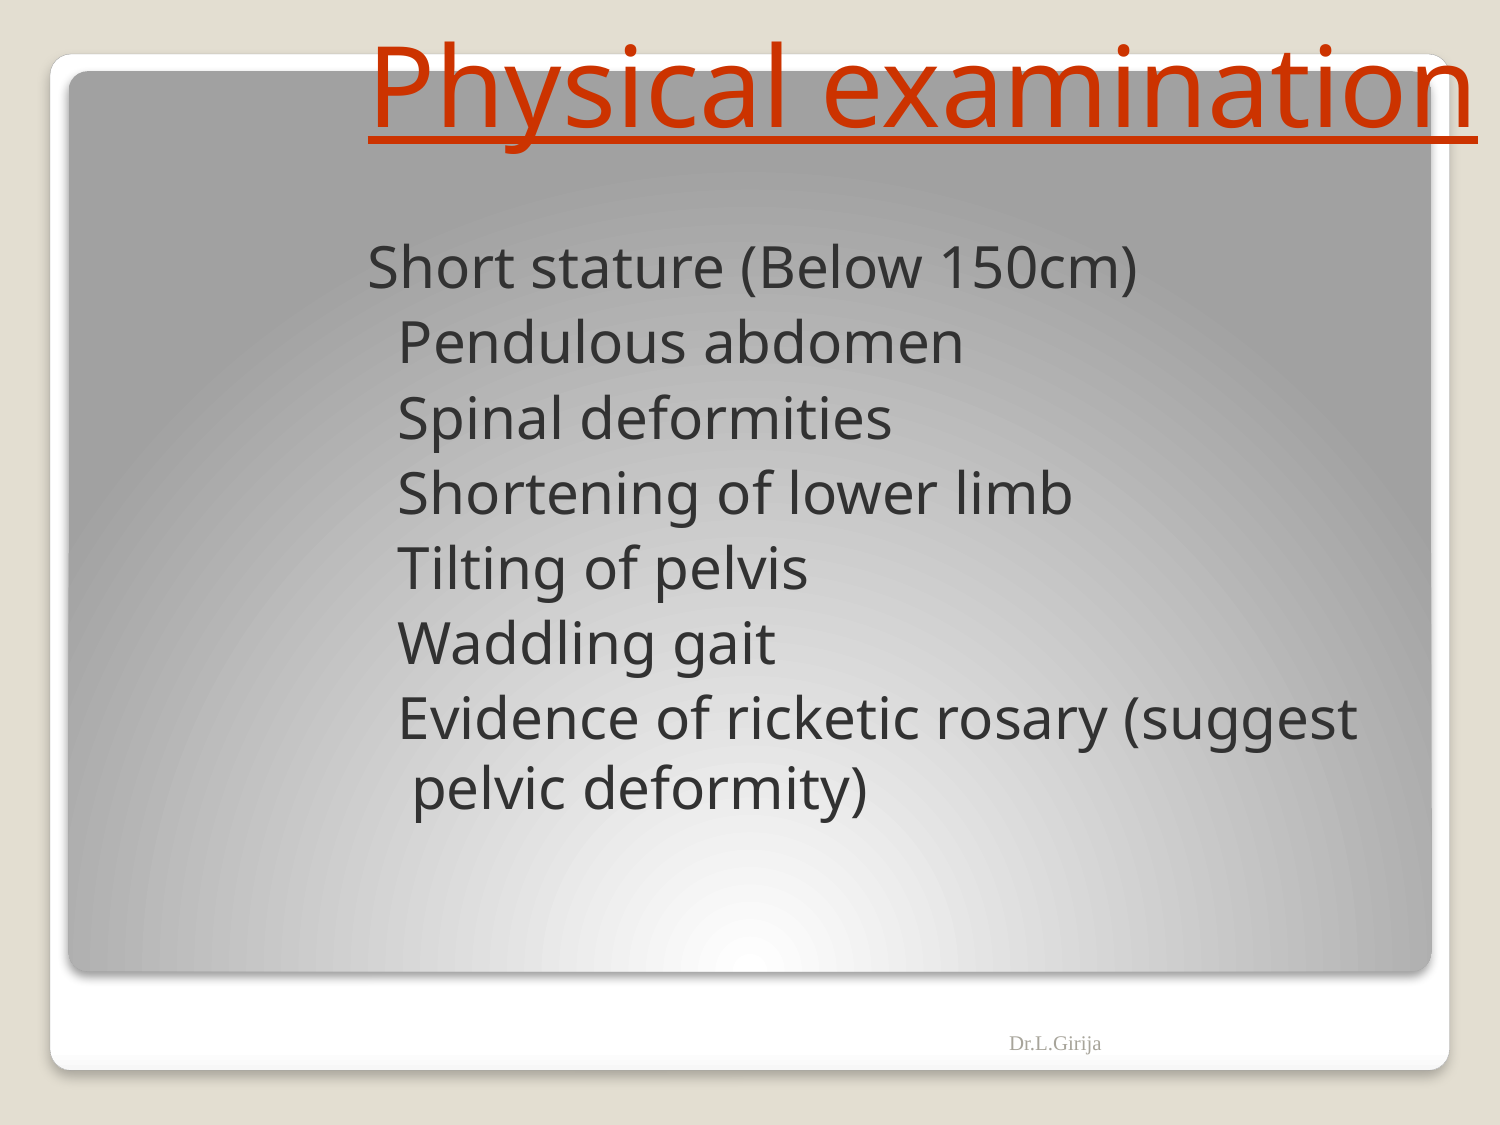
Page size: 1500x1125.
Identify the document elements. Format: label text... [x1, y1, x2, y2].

footer Dr.L.Girija [994, 1002, 1370, 1063]
list Physical examination Short stature (Below 150cm) Pendulous abdomen Spinal deformities Shortening of lower limb Tilting of pelvis Waddling gait Evidence of ricketic rosary (suggest pelvic deformity) [337, 0, 1500, 1125]
